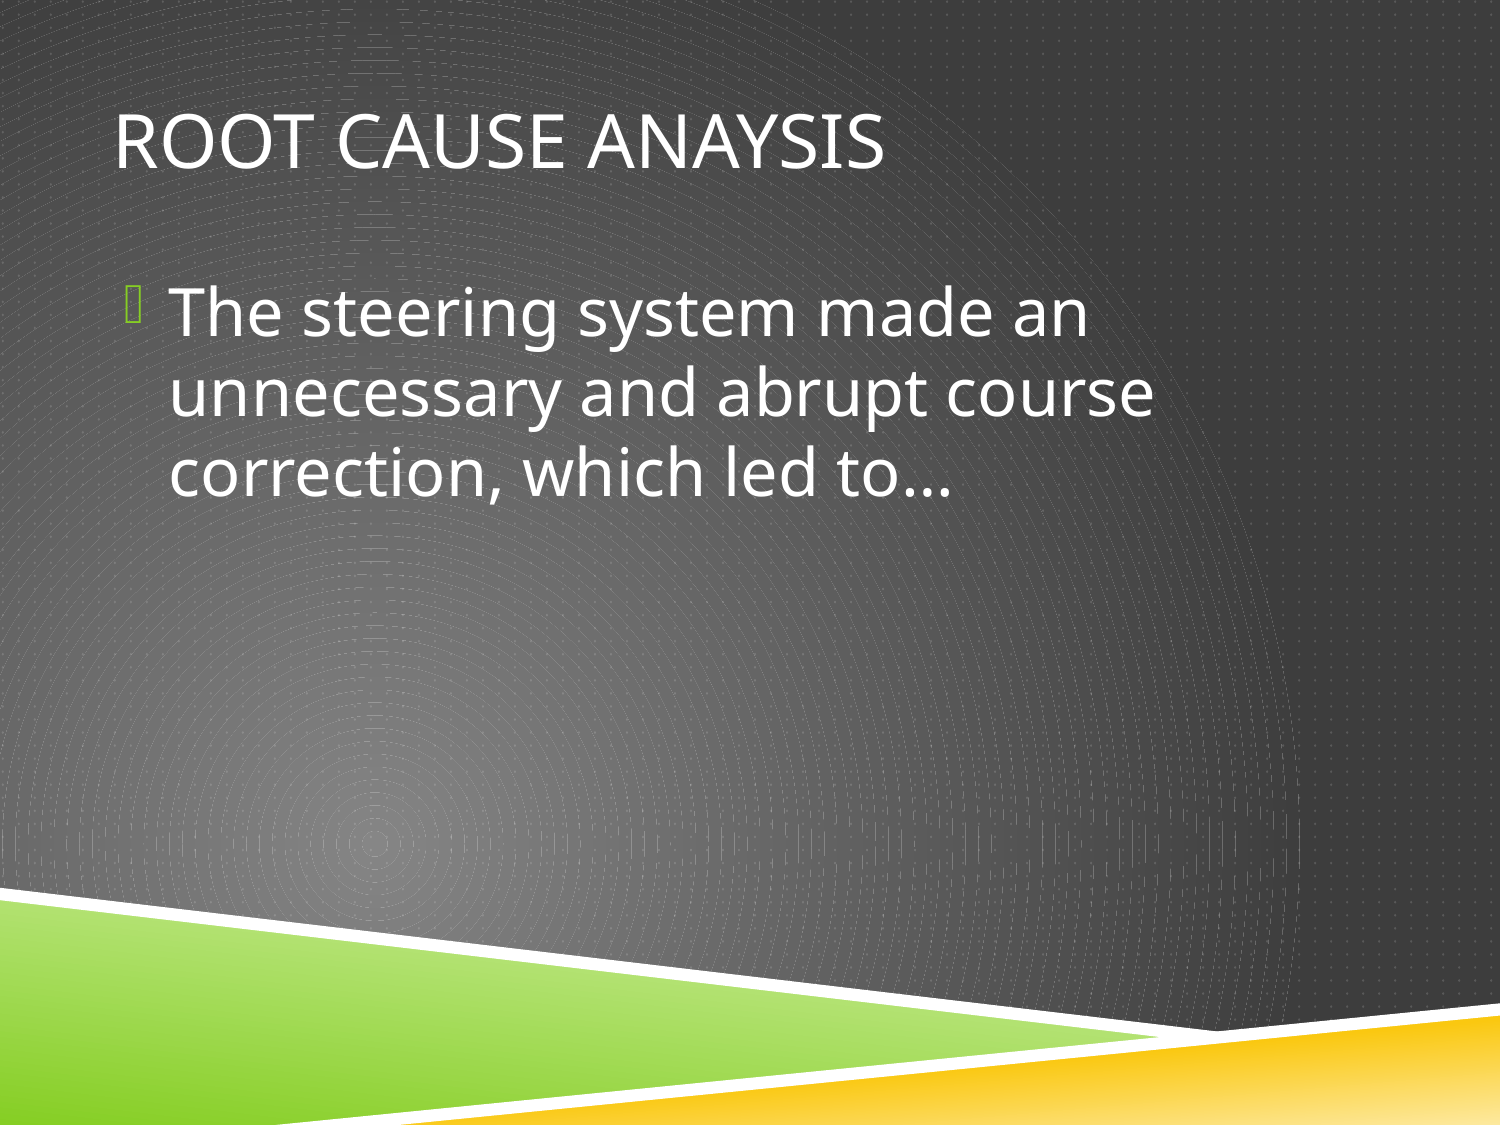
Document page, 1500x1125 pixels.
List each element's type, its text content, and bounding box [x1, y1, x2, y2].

list The steering system made an unnecessary and abrupt course correction, which led to… [112, 262, 1388, 875]
title Root cause anaysis [112, 45, 1388, 233]
